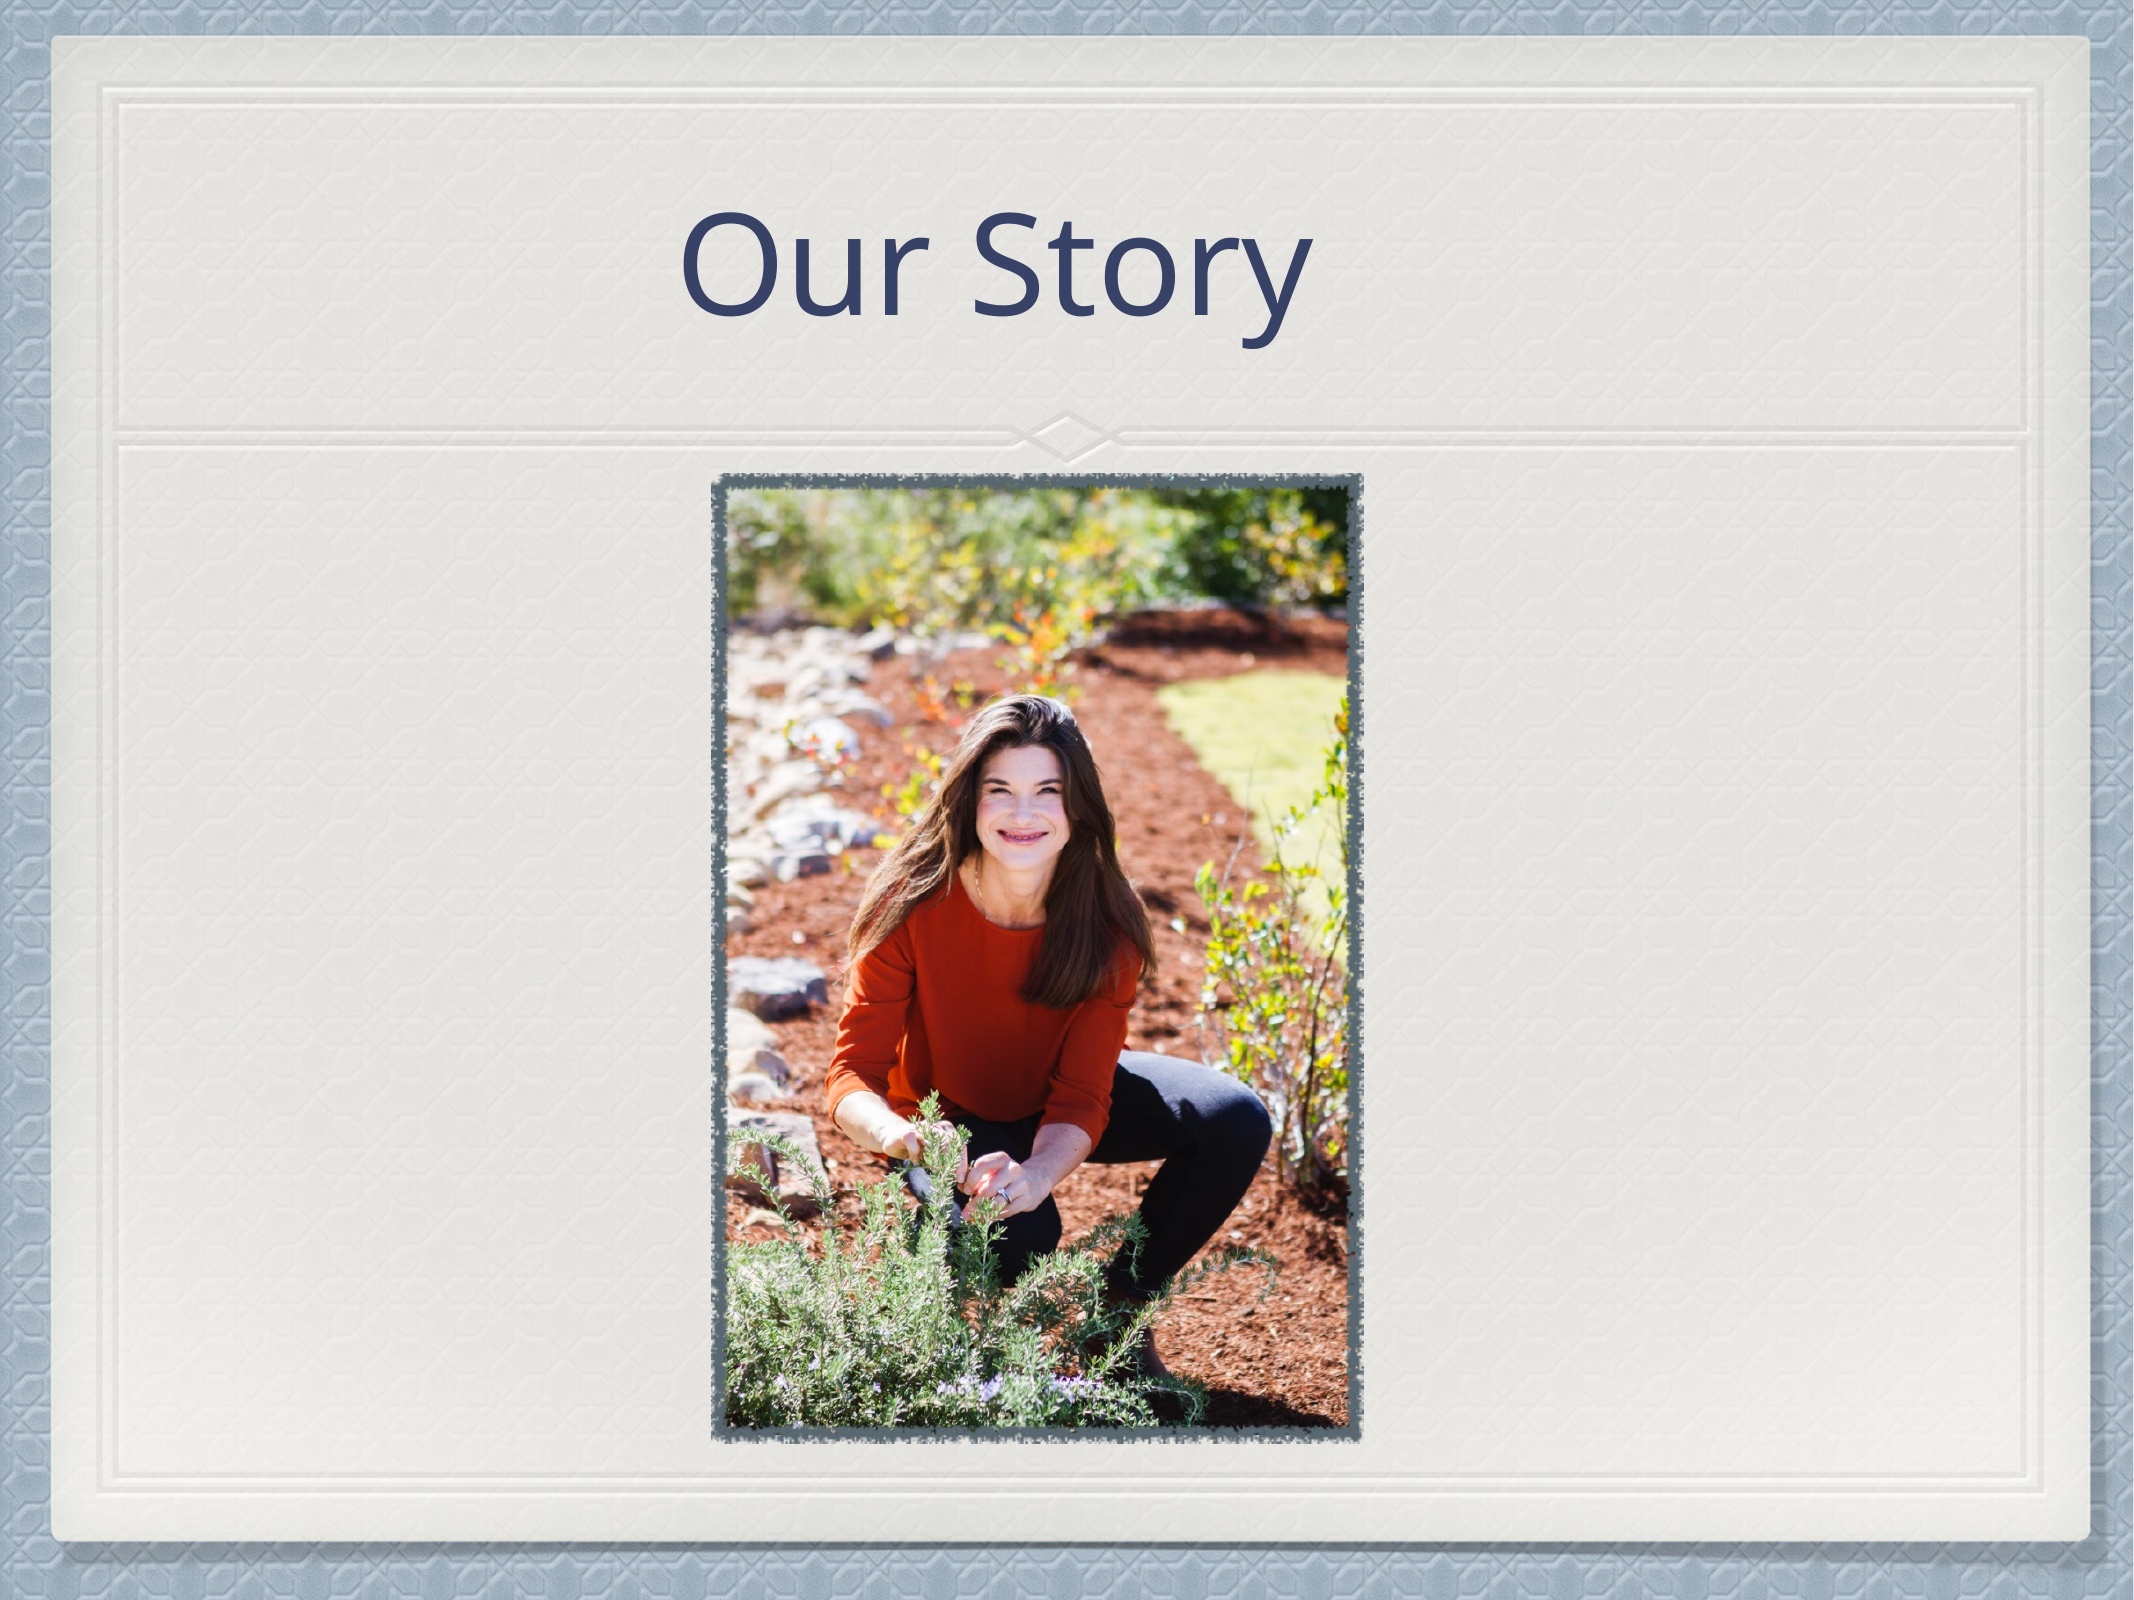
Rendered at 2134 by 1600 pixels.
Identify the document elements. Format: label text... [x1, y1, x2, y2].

title Our Story [154, 122, 1872, 395]
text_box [711, 473, 1364, 1444]
picture [0, 0, 2134, 1600]
